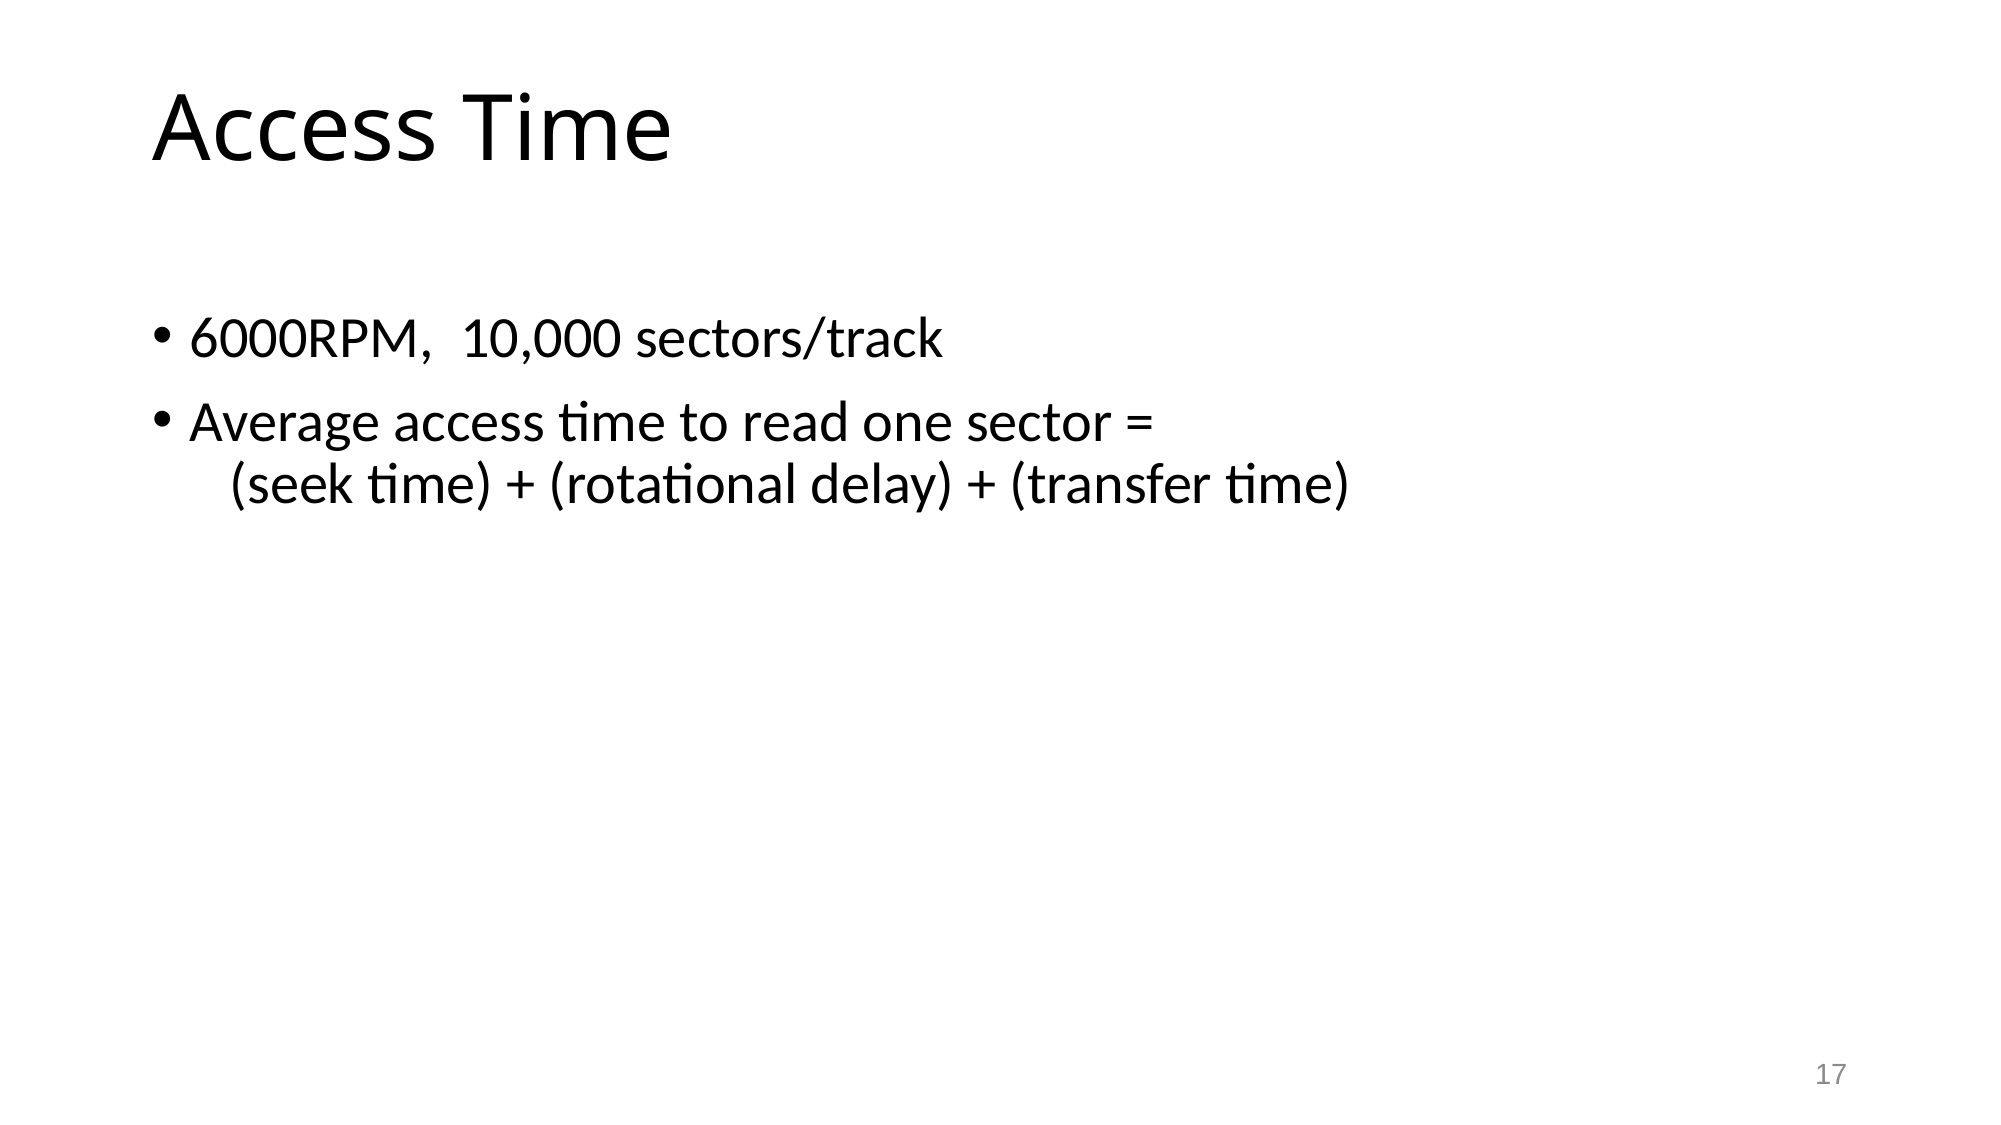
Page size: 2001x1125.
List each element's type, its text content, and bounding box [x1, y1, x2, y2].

title Access Time [137, 48, 1863, 214]
list 6000RPM, 10,000 sectors/track Average access time to read one sector = (seek time) + (rotational delay) + (transfer time) [137, 299, 1863, 1014]
slide_number 17 [1412, 1042, 1863, 1103]
